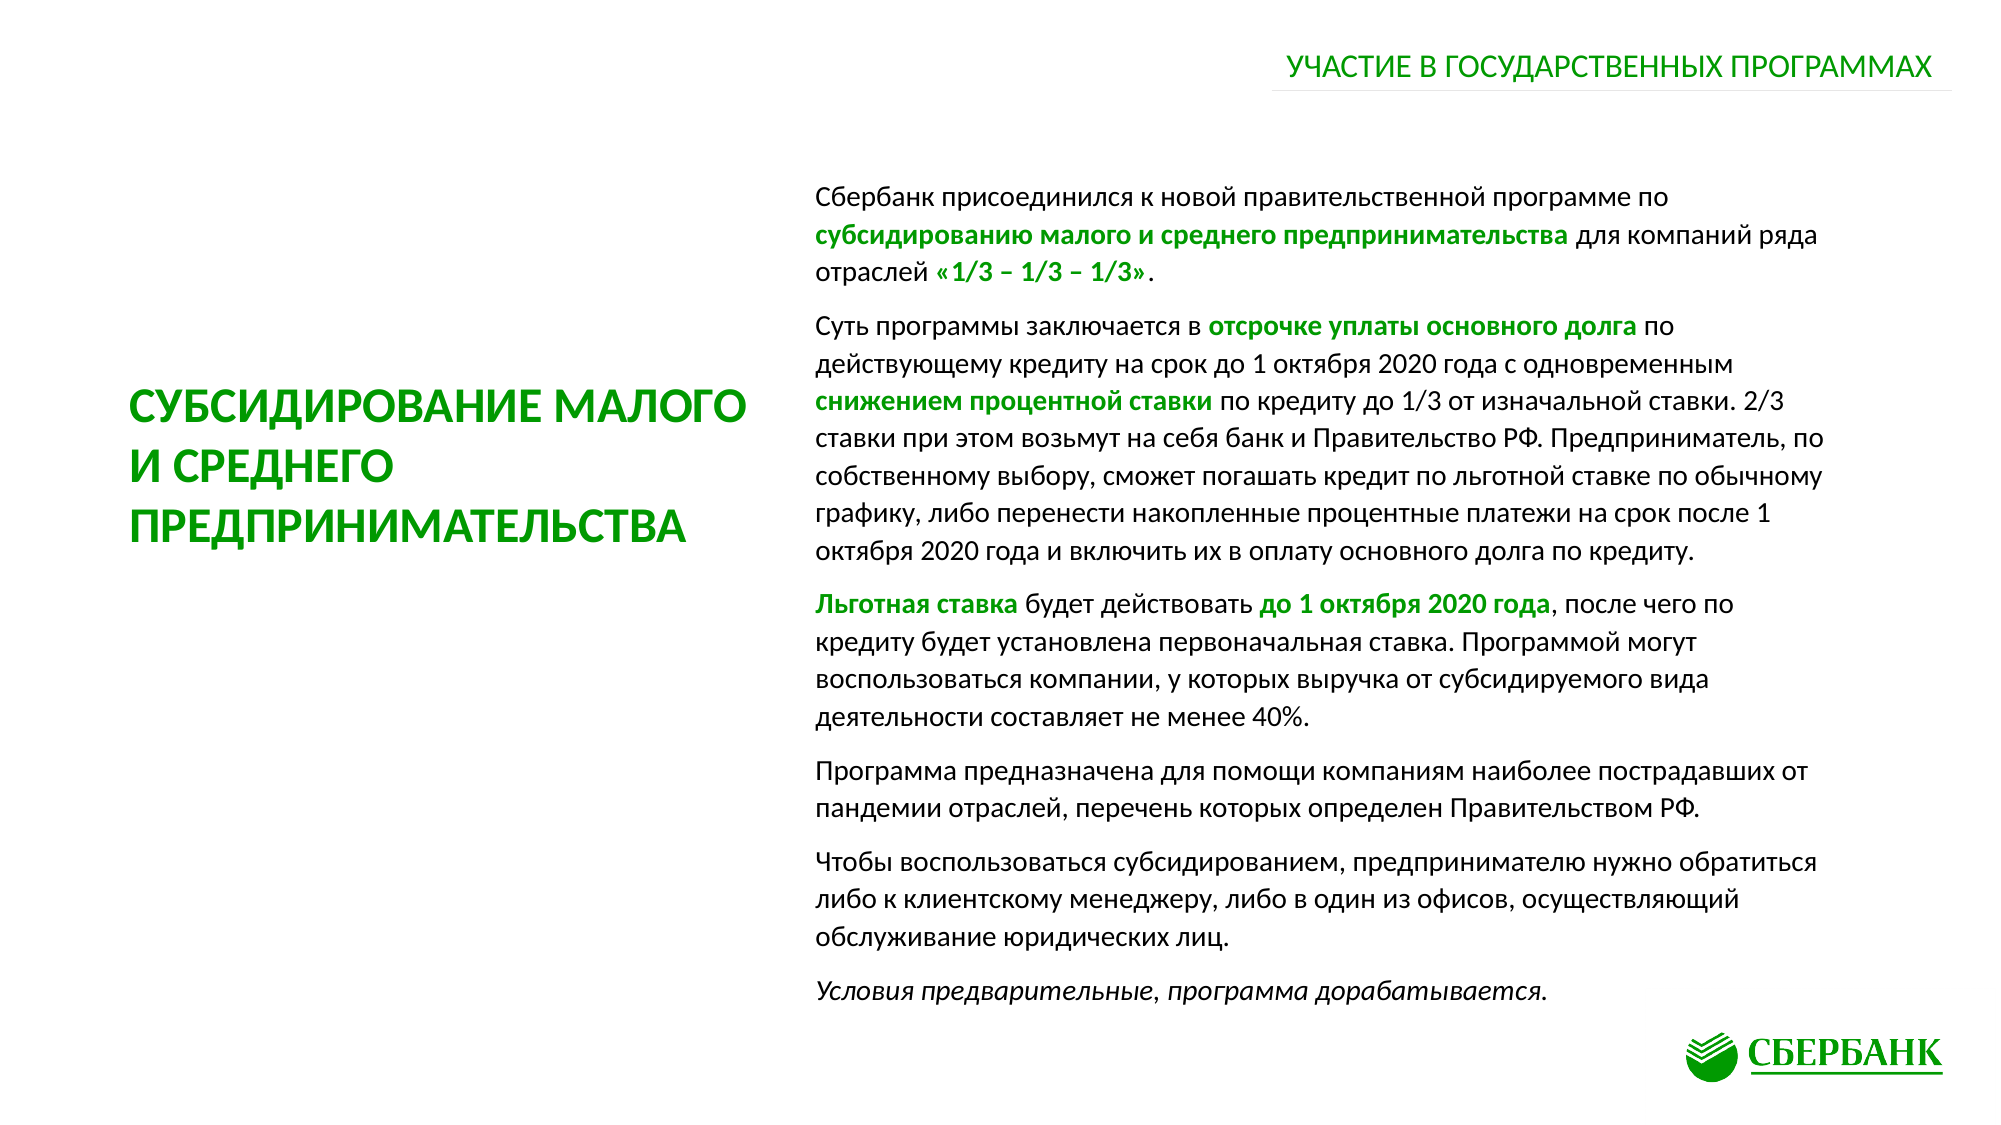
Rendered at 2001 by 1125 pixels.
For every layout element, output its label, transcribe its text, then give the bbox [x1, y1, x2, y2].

text_box Сбербанк присоединился к новой правительственной программе по субсидированию малого и среднего предпринимательства для компаний ряда отраслей «1/3 – 1/3 – 1/3». Суть программы заключается в отсрочке уплаты основного долга по действующему кредиту на срок до 1 октября 2020 года с одновременным снижением процентной ставки по кредиту до 1/3 от изначальной ставки. 2/3 ставки при этом возьмут на себя банк и Правительство РФ. Предприниматель, по собственному выбору, сможет погашать кредит по льготной ставке по обычному графику, либо перенести накопленные процентные платежи на срок после 1 октября 2020 года и включить их в оплату основного долга по кредиту. Льготная ставка будет действовать до 1 октября 2020 года, после чего по кредиту будет установлена первоначальная ставка. Программой могут воспользоваться компании, у которых выручка от субсидируемого вида деятельности составляет не менее 40%. Программа предназначена для помощи компаниям наиболее пострадавших от пандемии отраслей, перечень которых определен Правительством РФ. Чтобы воспользоваться субсидированием, предпринимателю нужно обратиться либо к клиентскому менеджеру, либо в один из офисов, осуществляющий обслуживание юридических лиц. Условия предварительные, программа дорабатывается. [800, 167, 1847, 1014]
text_box СУБСИДИРОВАНИЕ МАЛОГО И СРЕДНЕГО ПРЕДПРИНИМАТЕЛЬСТВА [114, 365, 768, 561]
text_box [1271, 33, 2000, 91]
picture [1645, 988, 1996, 1125]
